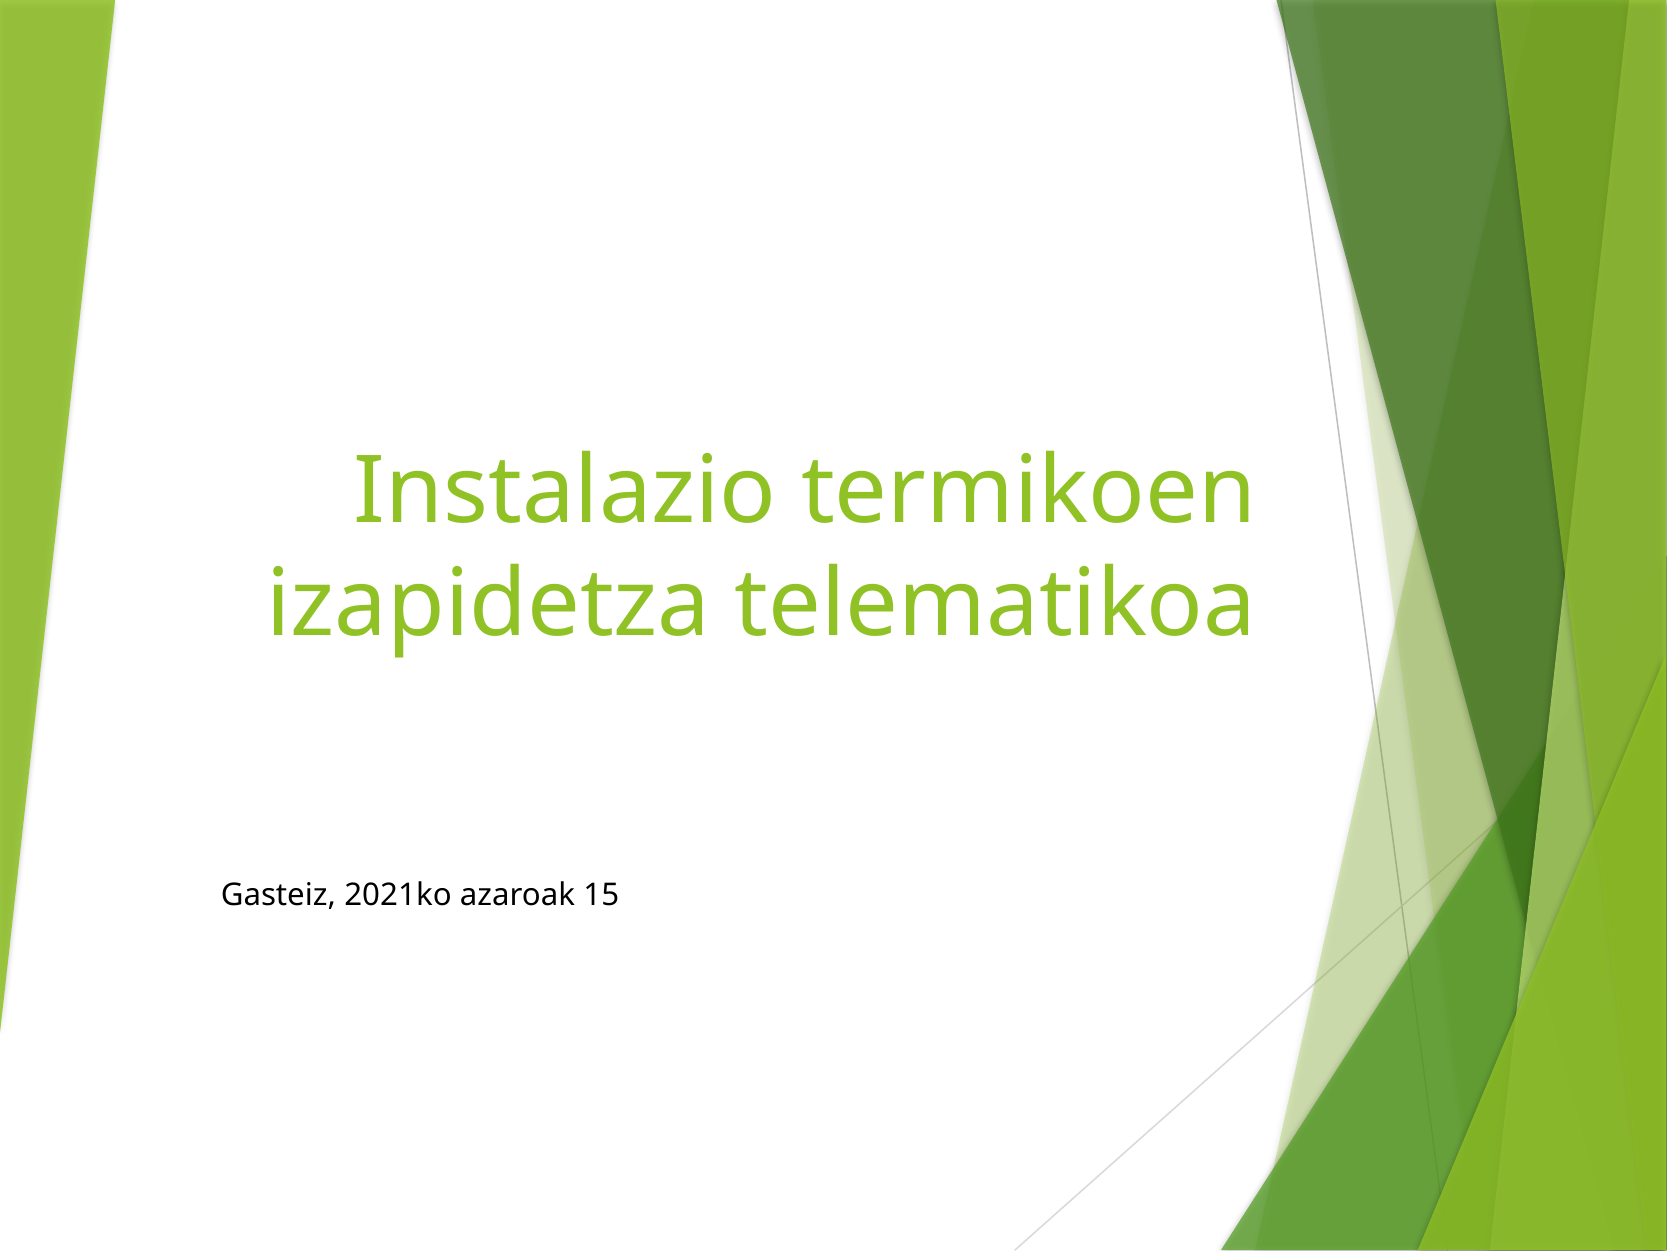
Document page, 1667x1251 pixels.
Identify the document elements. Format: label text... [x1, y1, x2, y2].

text_box Gasteiz, 2021ko azaroak 15 [206, 866, 741, 919]
title Instalazio termikoen izapidetza telematikoa [209, 361, 1272, 662]
